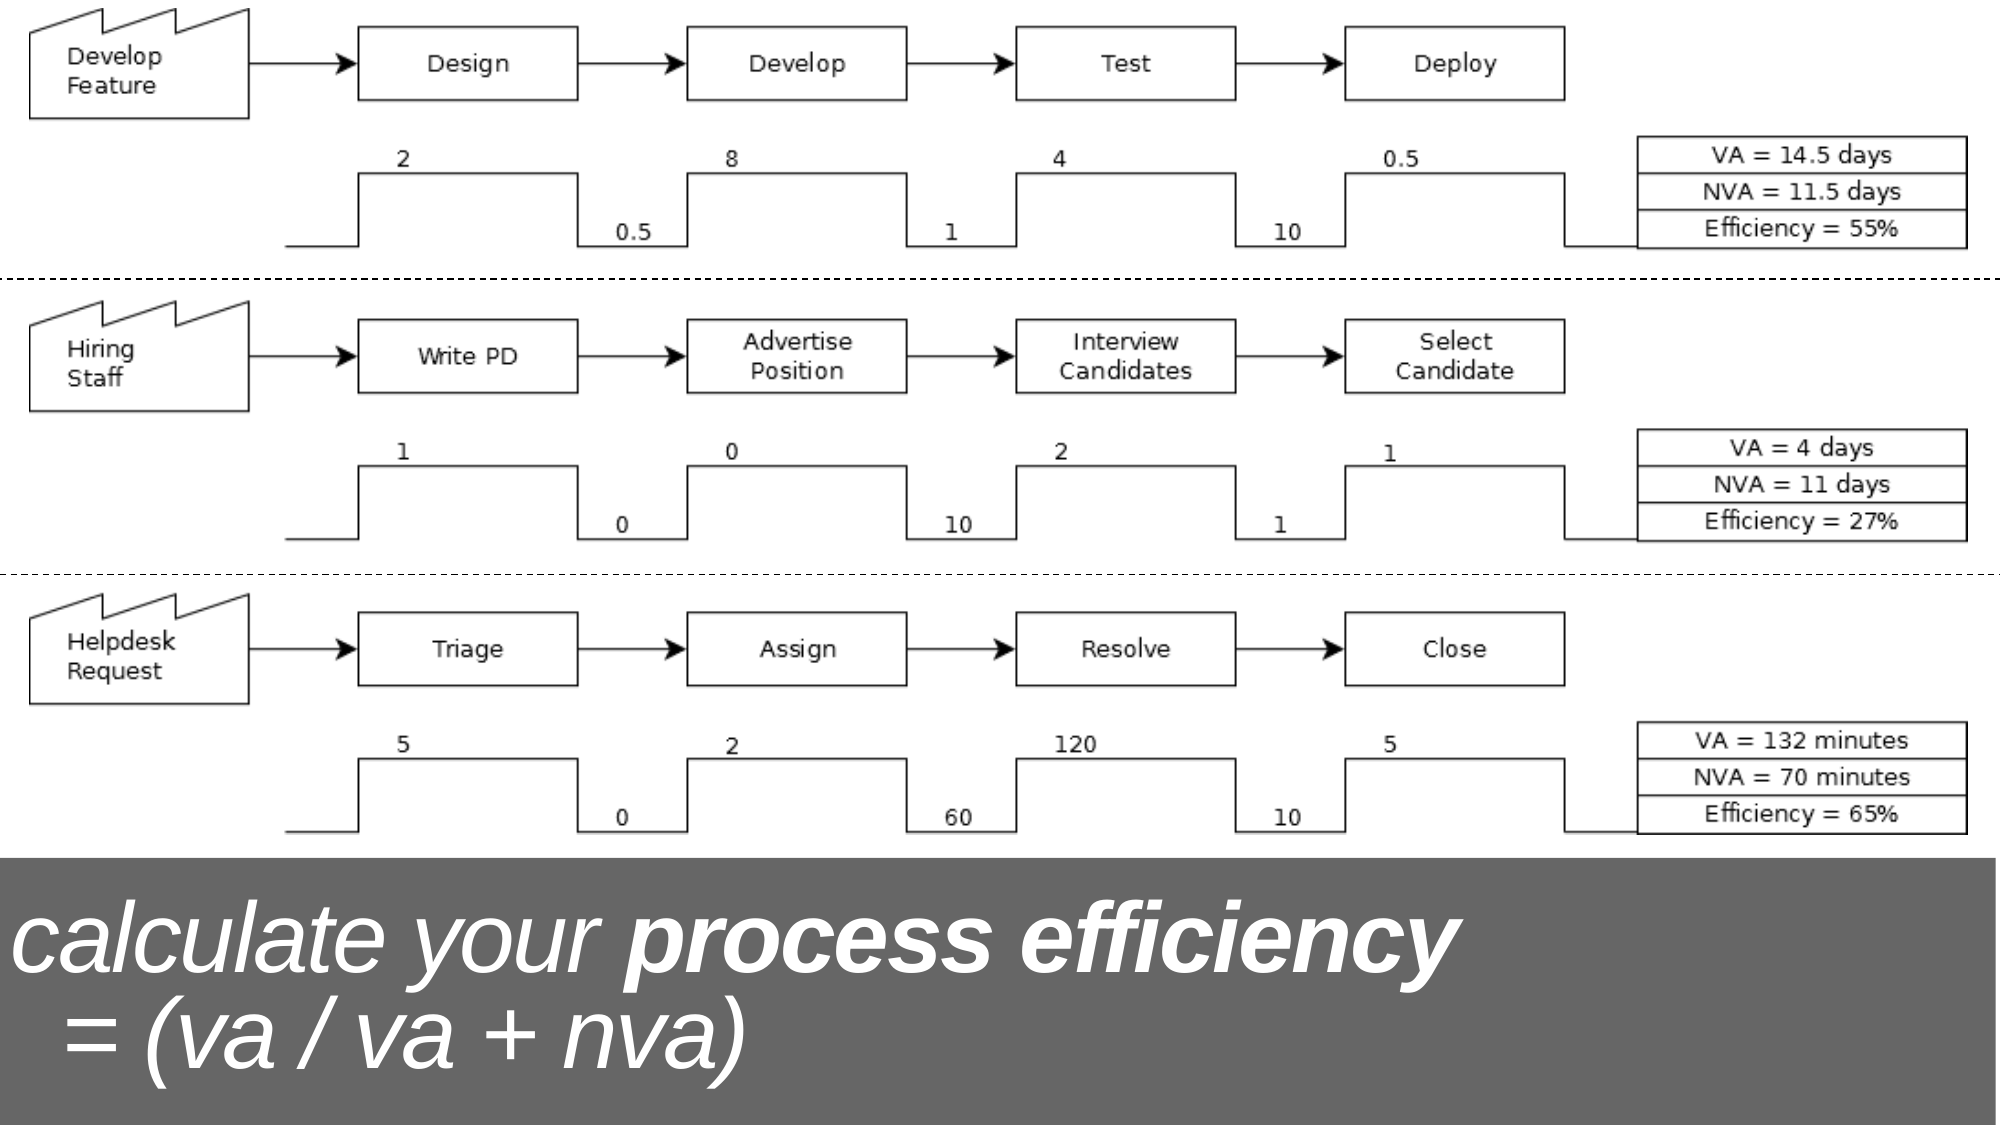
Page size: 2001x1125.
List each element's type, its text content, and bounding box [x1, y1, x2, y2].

picture [29, 575, 1968, 835]
picture [29, 280, 1968, 573]
picture [29, 8, 1968, 278]
title calculate your process efficiency = (va / va + nva) [0, 857, 1996, 1125]
